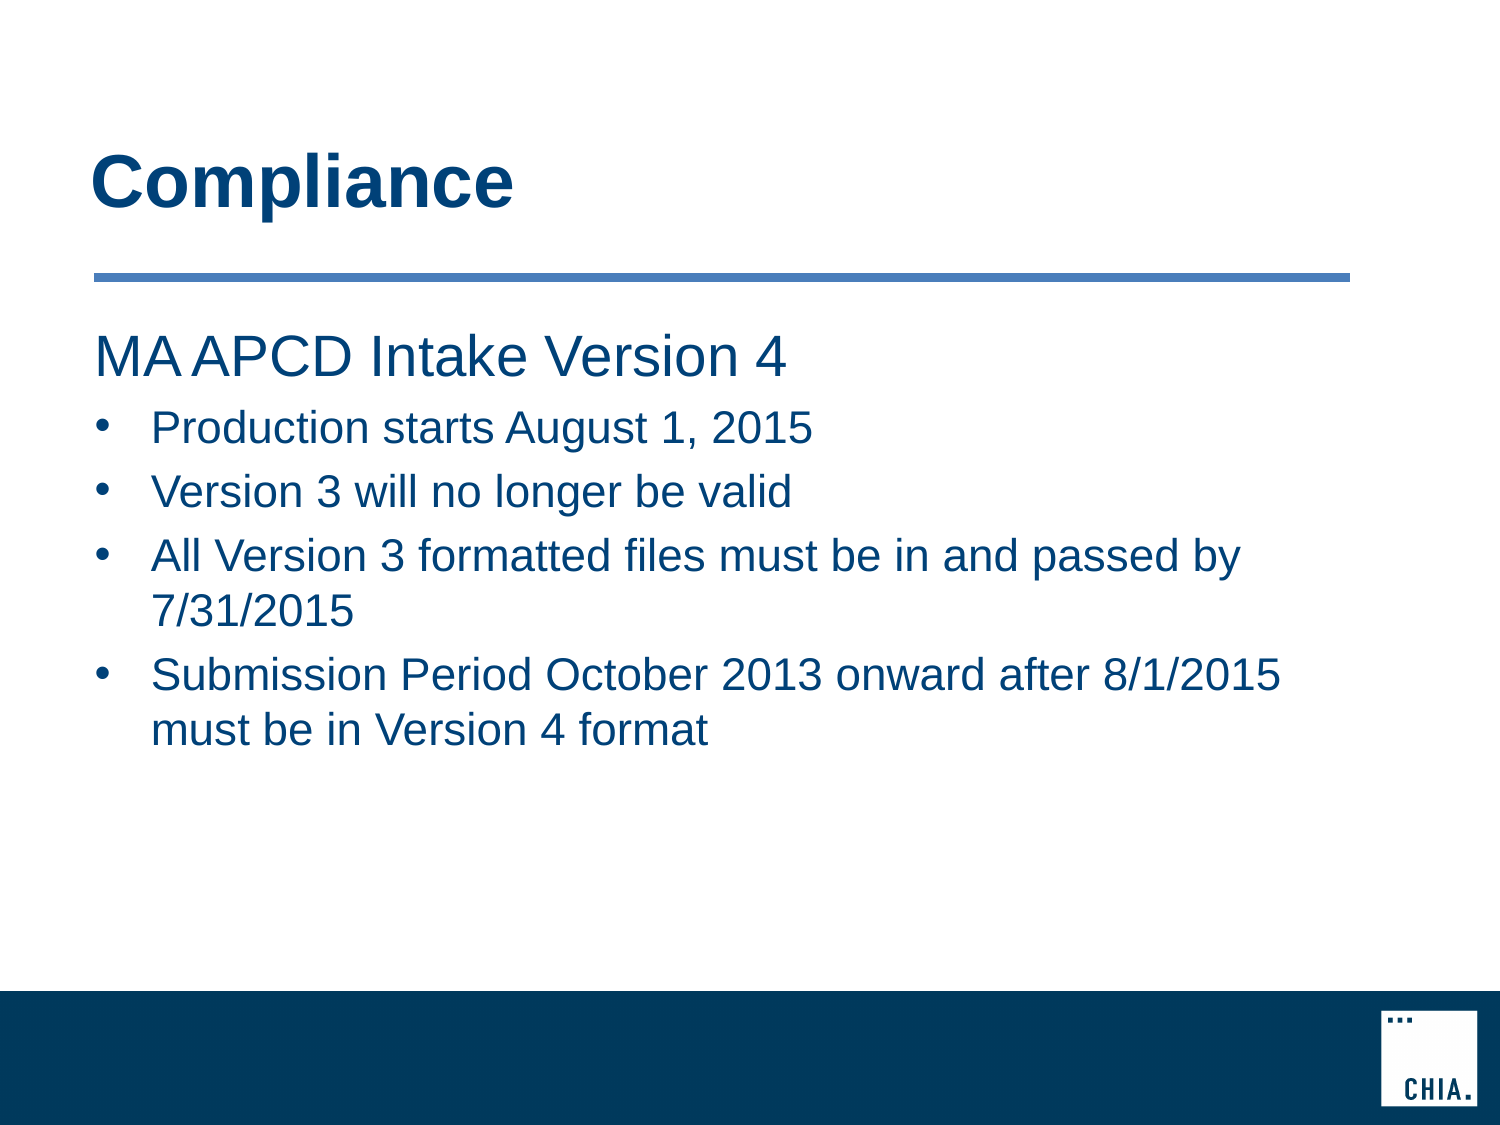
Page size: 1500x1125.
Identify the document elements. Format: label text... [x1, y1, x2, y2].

title Compliance [75, 93, 1351, 261]
subtitle MA APCD Intake Version 4 Production starts August 1, 2015 Version 3 will no longer be valid All Version 3 formatted files must be in and passed by 7/31/2015 Submission Period October 2013 onward after 8/1/2015 must be in Version 4 format [79, 310, 1353, 987]
picture [0, 991, 1500, 1125]
